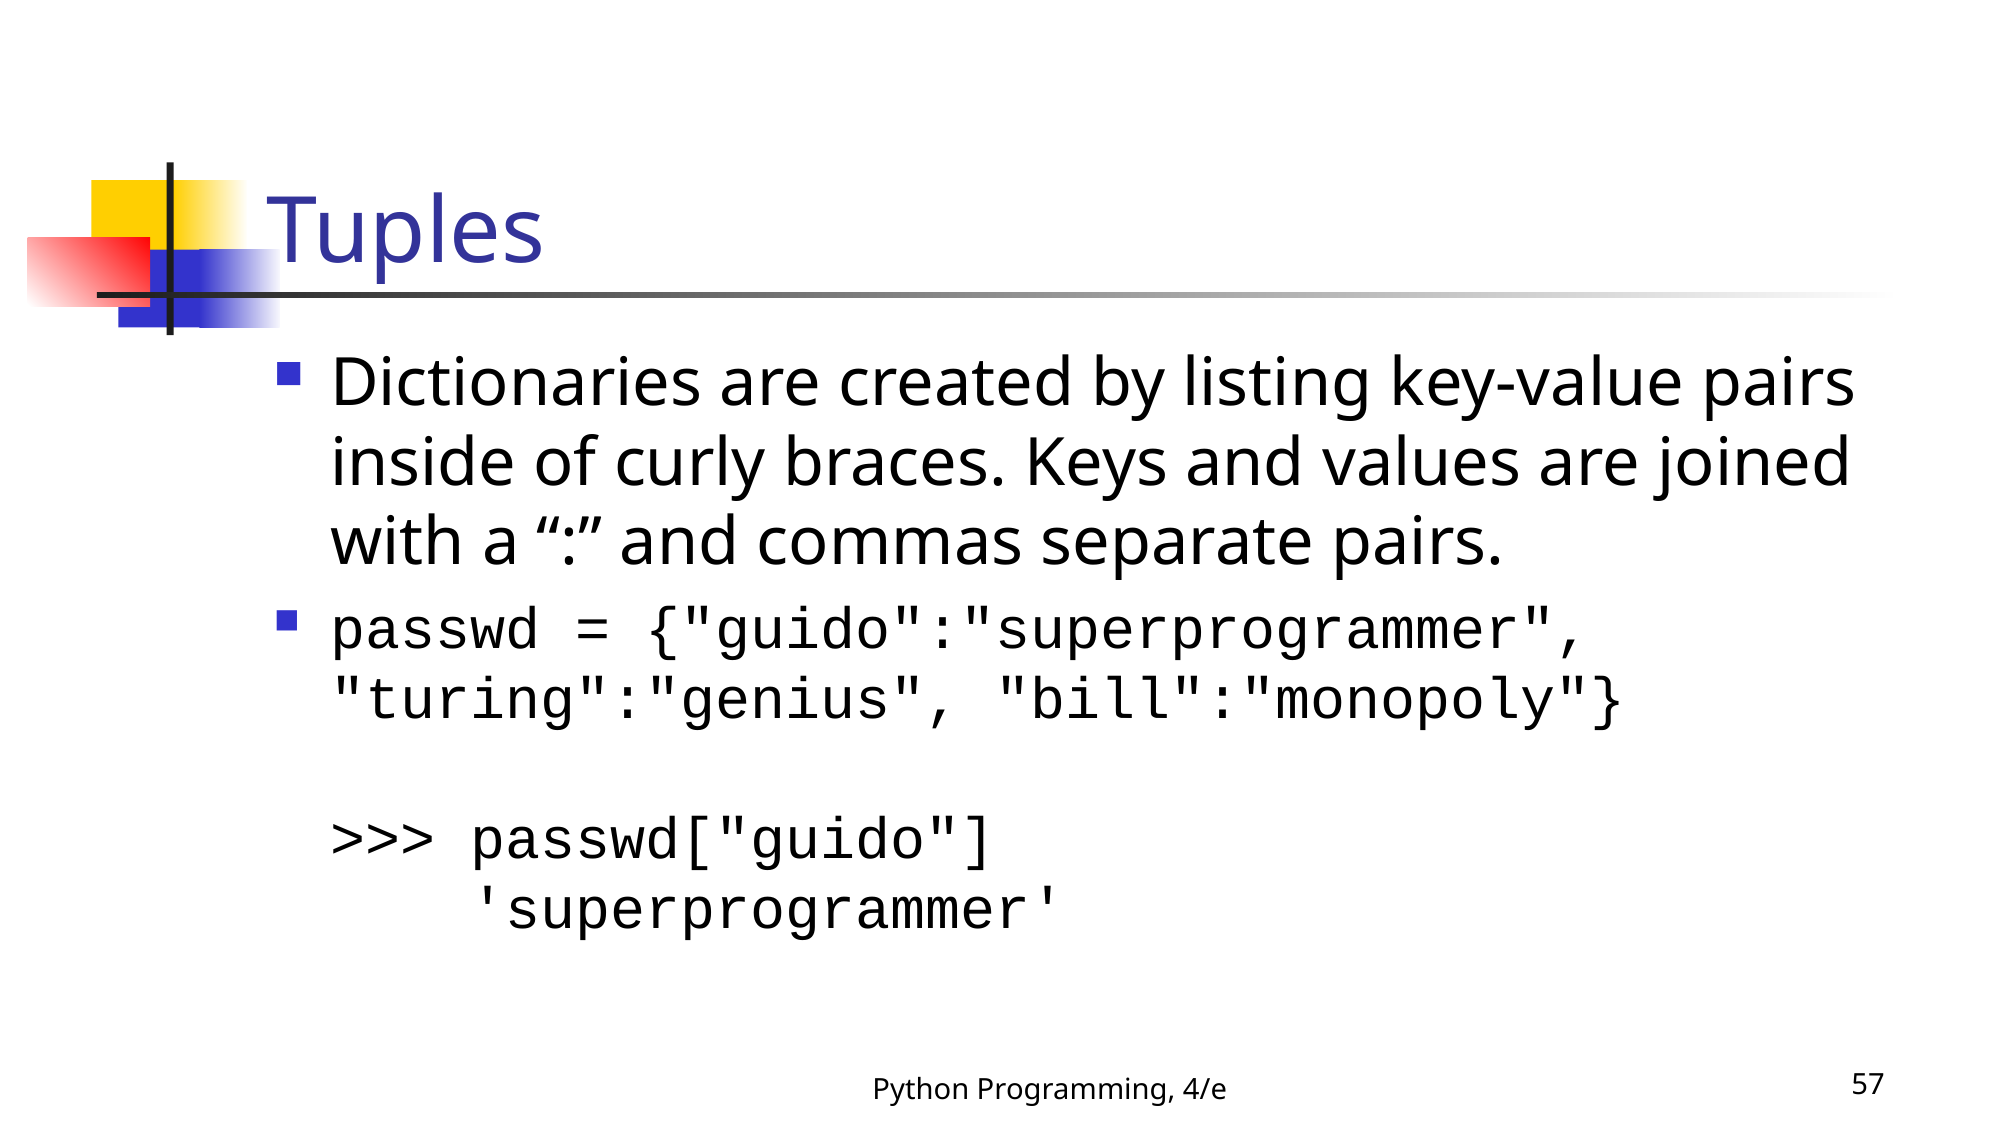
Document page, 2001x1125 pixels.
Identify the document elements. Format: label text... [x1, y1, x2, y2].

list Dictionaries are created by listing key-value pairs inside of curly braces. Keys and values are joined with a “:” and commas separate pairs. passwd = {"guido":"superprogrammer", "turing":"genius", "bill":"monopoly"} >>> passwd["guido"] 'superprogrammer' [258, 331, 1959, 1006]
slide_number 57 [1483, 1037, 1901, 1113]
title Tuples [251, 101, 1957, 289]
footer Python Programming, 4/e [733, 1037, 1367, 1113]
